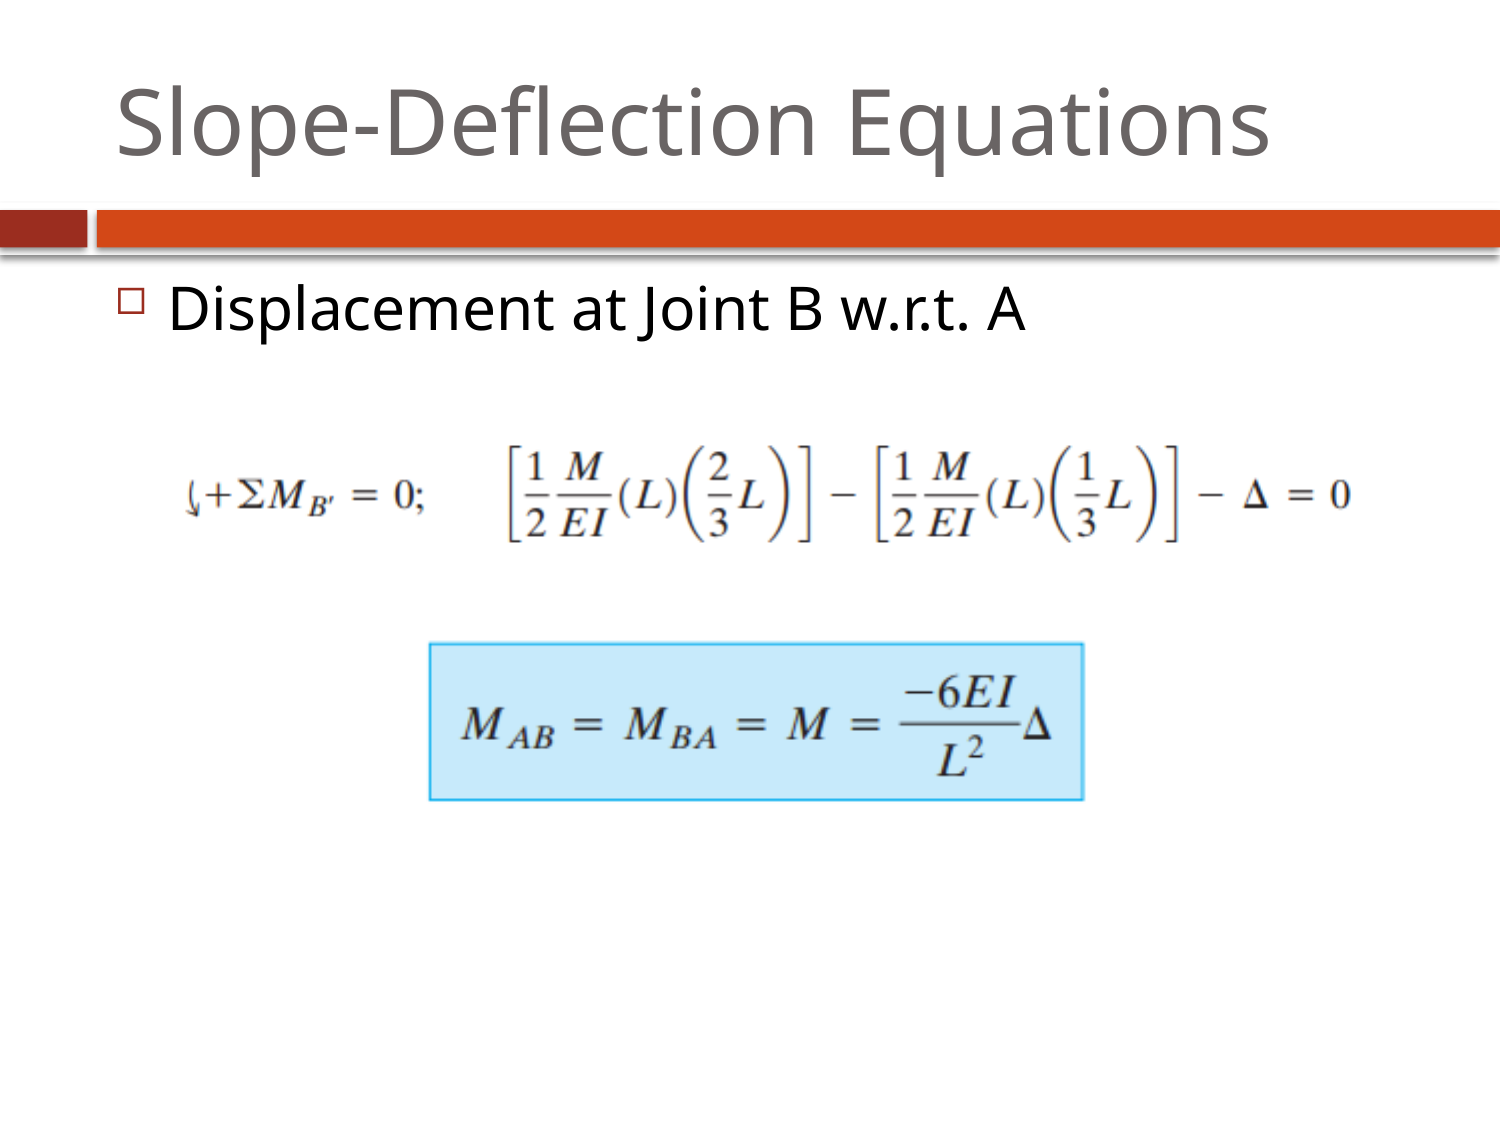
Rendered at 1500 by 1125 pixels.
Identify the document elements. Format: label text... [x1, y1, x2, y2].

picture [424, 637, 1088, 804]
list Displacement at Joint B w.r.t. A [100, 262, 1438, 1000]
title Slope-Deflection Equations [100, 37, 1438, 200]
picture [169, 412, 1381, 577]
